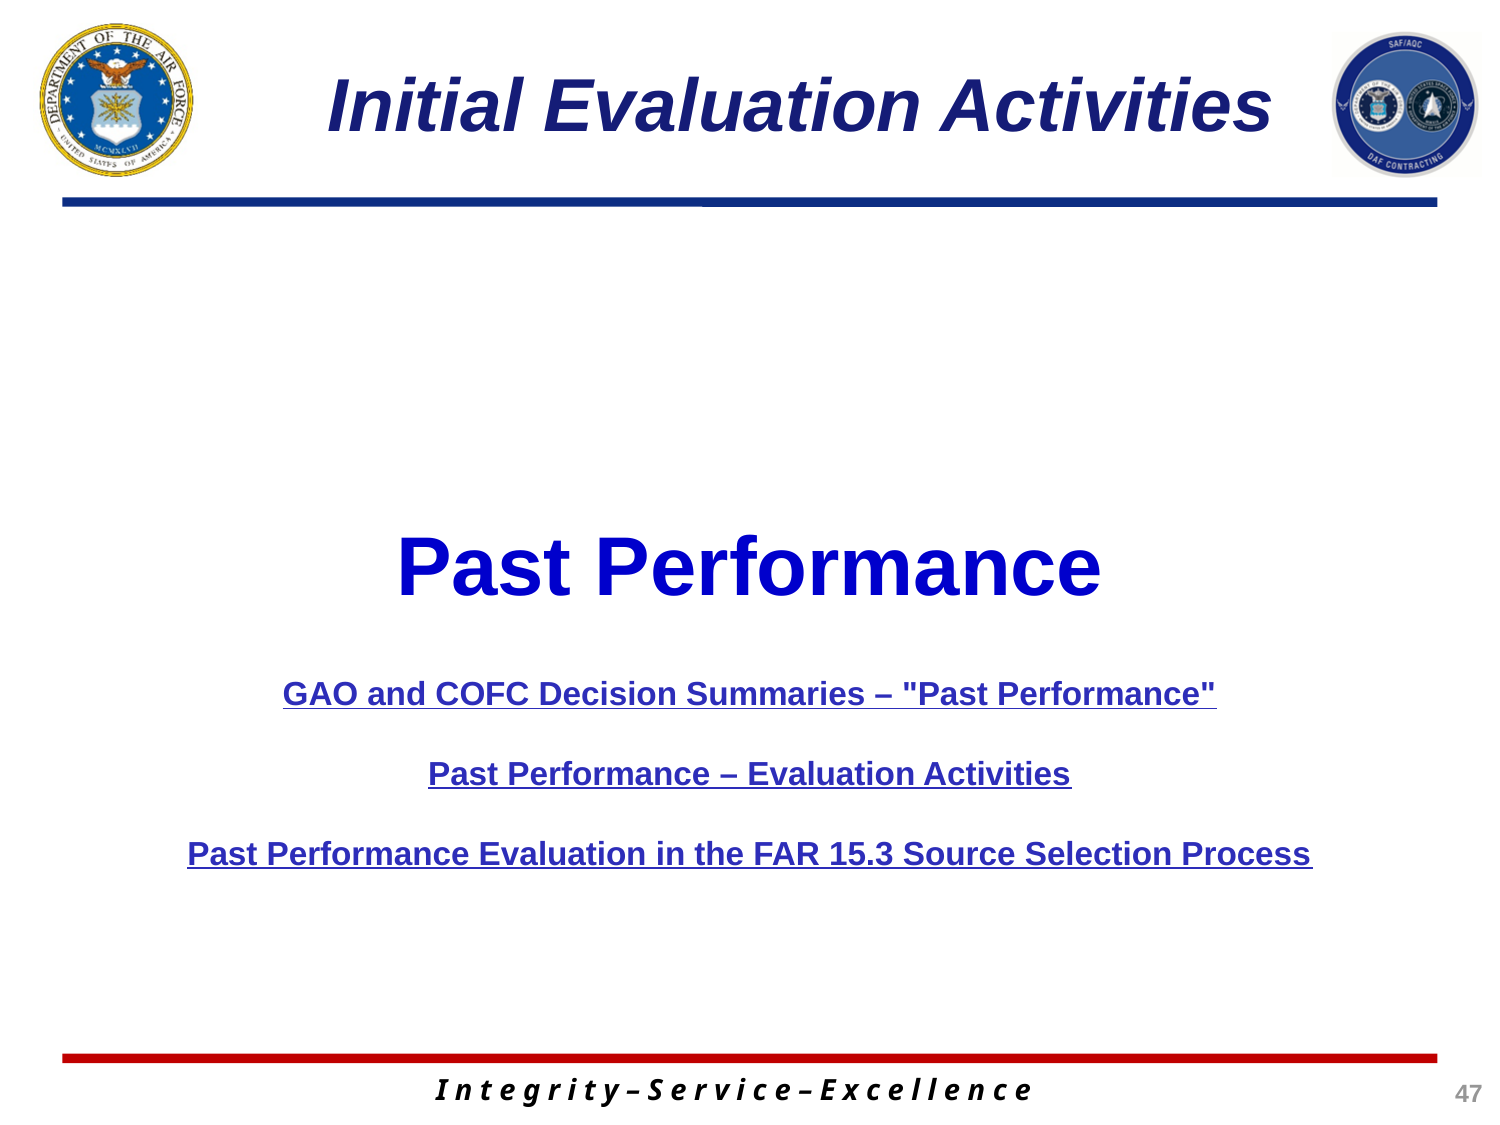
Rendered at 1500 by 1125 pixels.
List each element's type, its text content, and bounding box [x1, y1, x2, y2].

title Initial Evaluation Activities [272, 12, 1311, 191]
slide_number 47 [1310, 1070, 1499, 1121]
text_box I n t e g r i t y – S e r v i c e – E x c e l l e n c e [421, 1063, 1297, 1114]
picture [33, 12, 200, 187]
picture [1326, 20, 1482, 182]
text_box Past Performance GAO and COFC Decision Summaries – "Past Performance" Past Performance – Evaluation Activities Past Performance Evaluation in the FAR 15.3 Source Selection Process [99, 505, 1400, 880]
